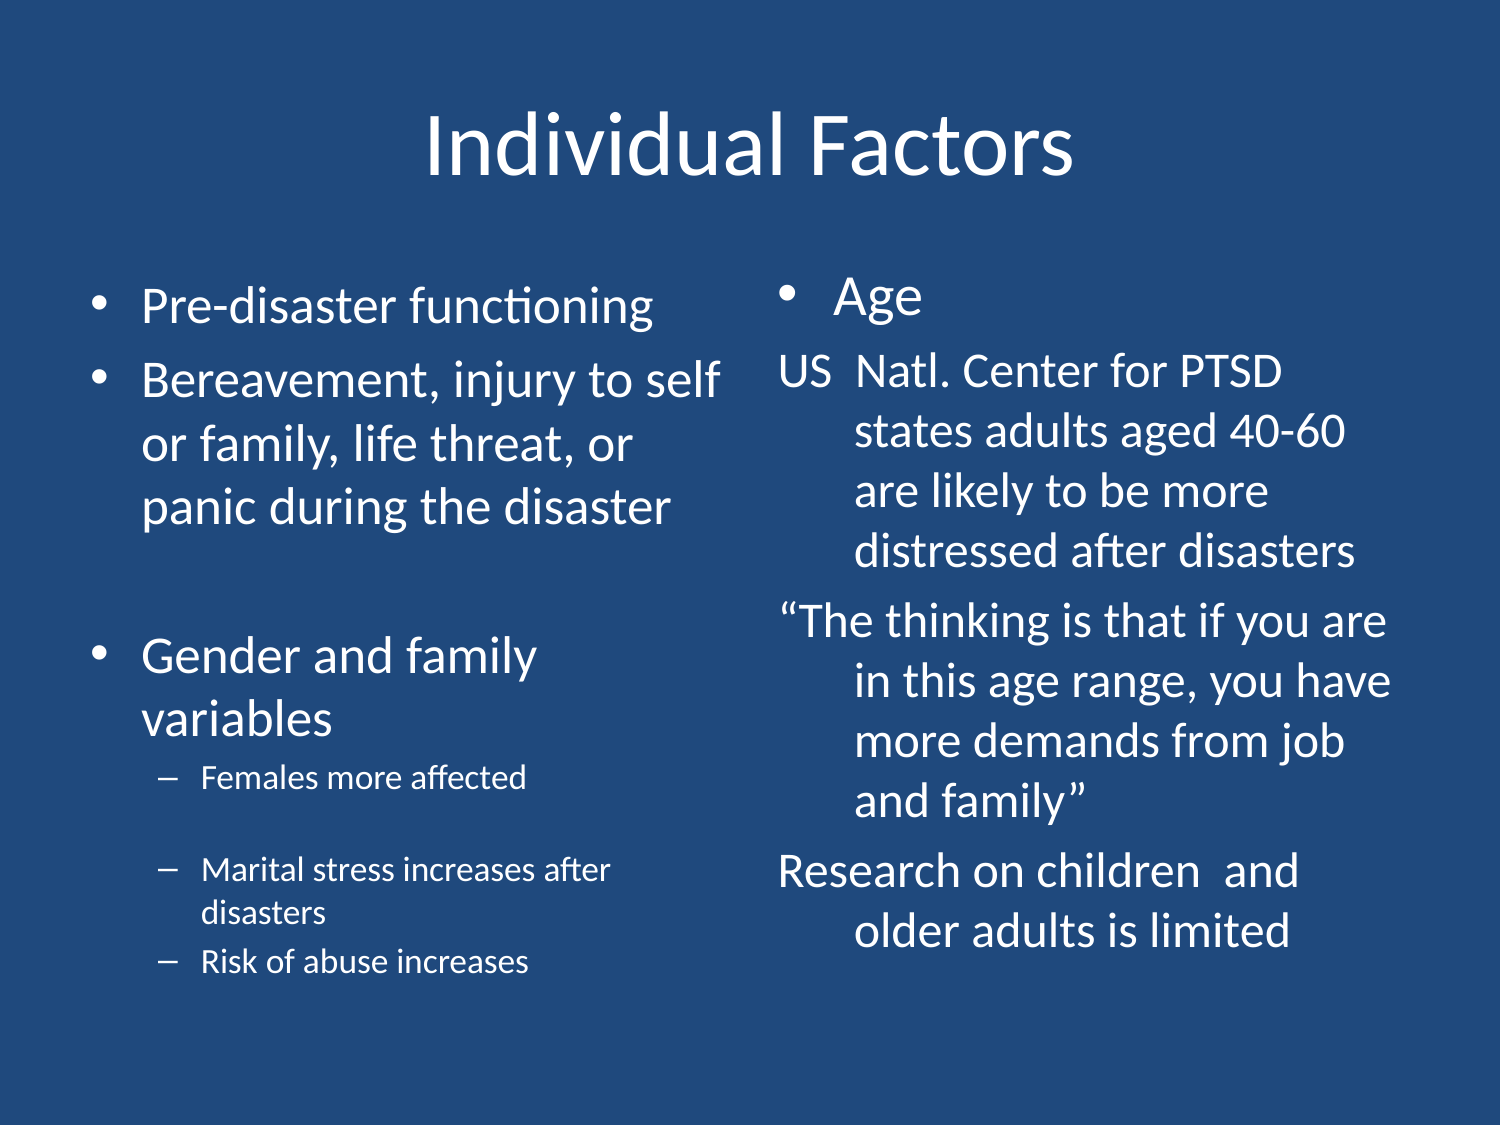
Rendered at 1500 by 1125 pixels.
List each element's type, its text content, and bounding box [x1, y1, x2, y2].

list Pre-disaster functioning Bereavement, injury to self or family, life threat, or panic during the disaster Gender and family variables Females more affected Marital stress increases after disasters Risk of abuse increases [75, 262, 738, 1005]
list Age US Natl. Center for PTSD states adults aged 40-60 are likely to be more distressed after disasters “The thinking is that if you are in this age range, you have more demands from job and family” Research on children and older adults is limited [762, 249, 1425, 993]
title Individual Factors [75, 45, 1425, 233]
